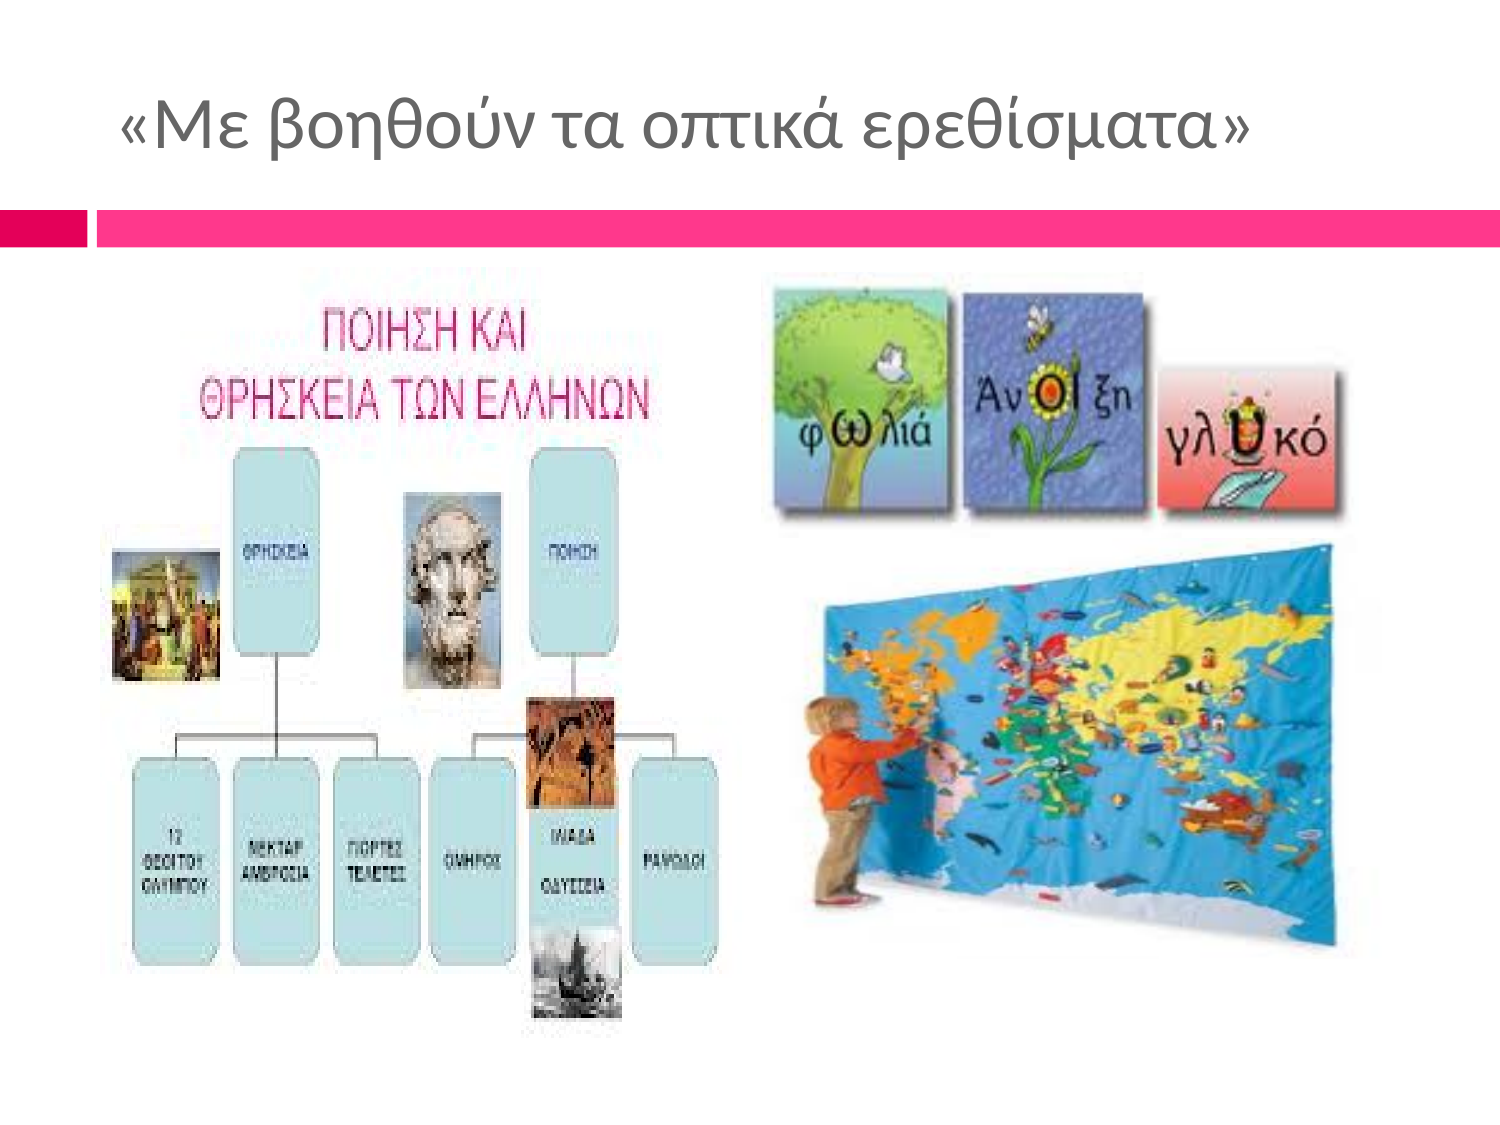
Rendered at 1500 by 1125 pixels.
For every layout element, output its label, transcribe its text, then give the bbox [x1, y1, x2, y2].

picture [761, 272, 1383, 959]
title «Με βοηθούν τα οπτικά ερεθίσματα» [99, 37, 1438, 200]
picture [100, 266, 751, 1048]
